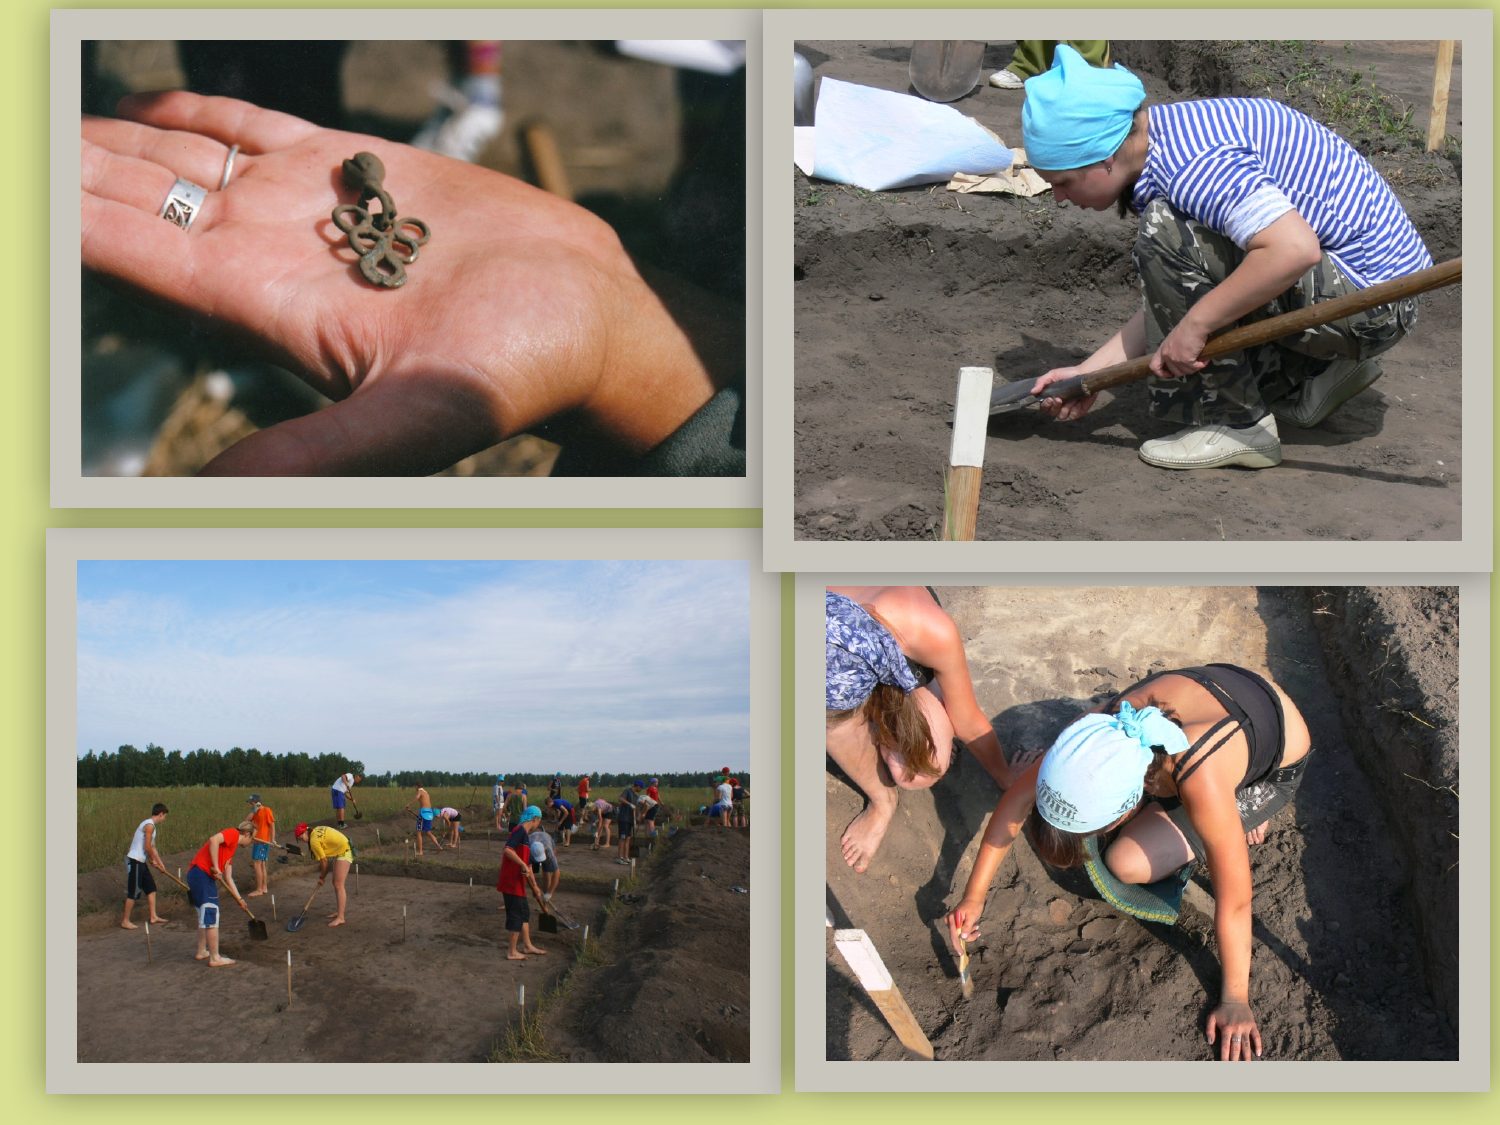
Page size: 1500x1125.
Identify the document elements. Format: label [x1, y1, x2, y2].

picture [80, 39, 746, 478]
picture [794, 39, 1462, 541]
picture [825, 585, 1459, 1062]
picture [76, 559, 751, 1063]
